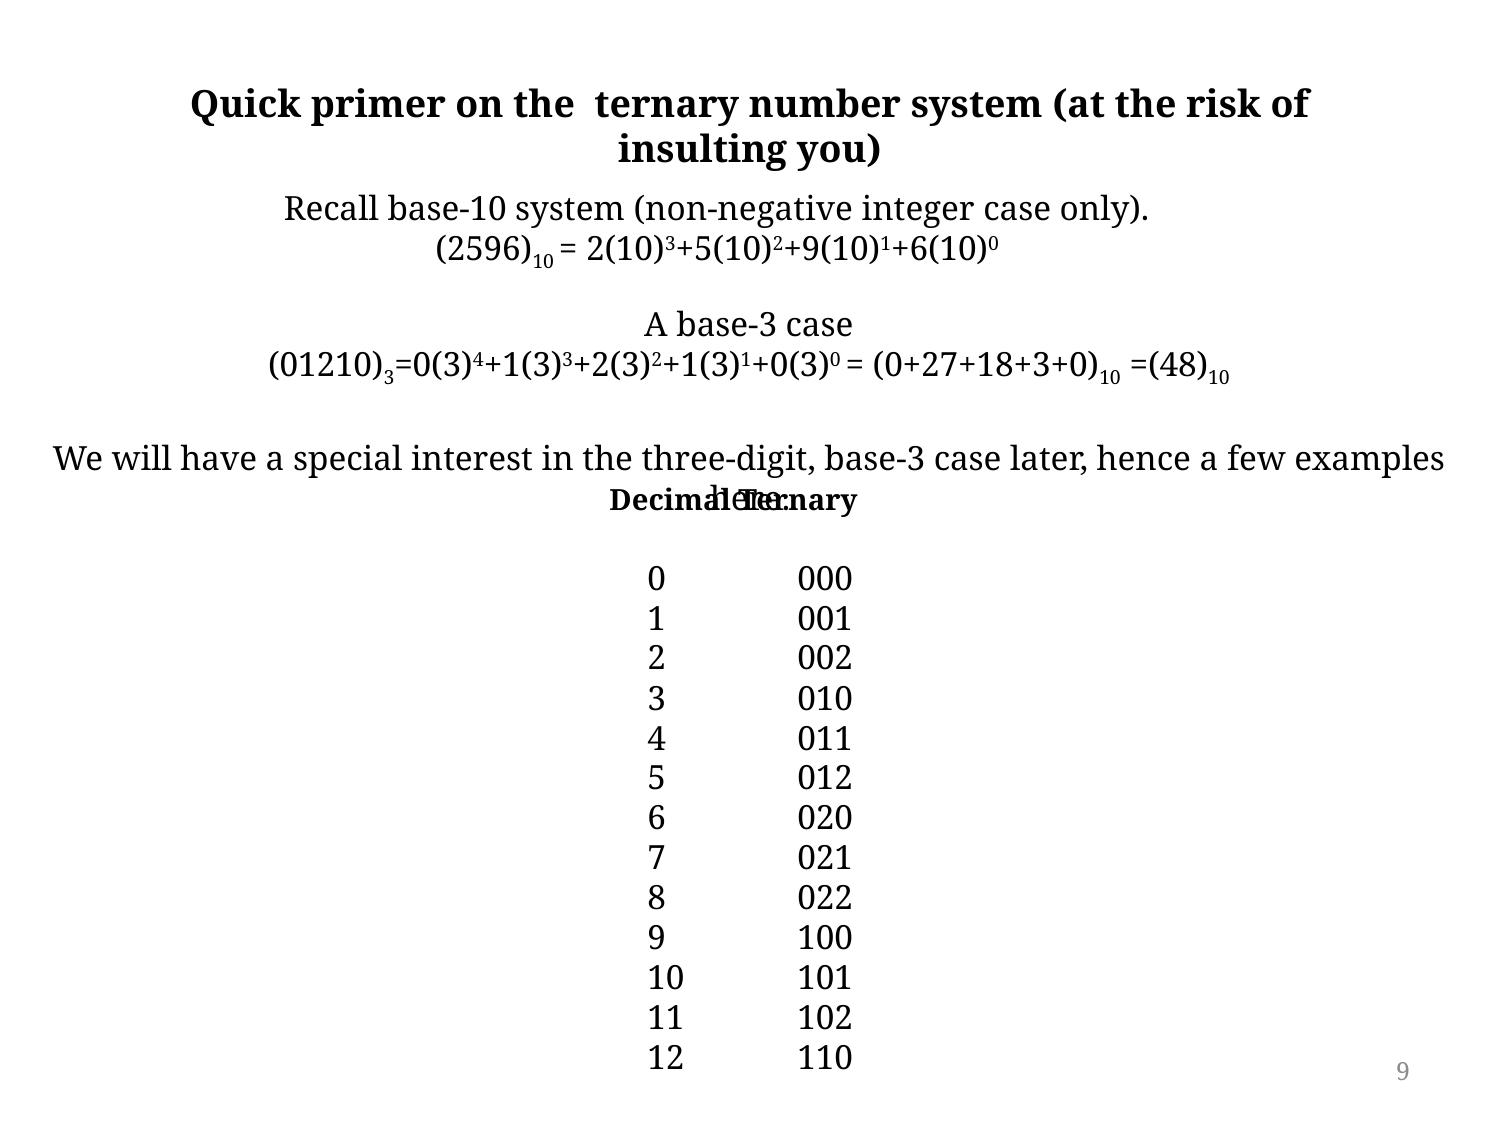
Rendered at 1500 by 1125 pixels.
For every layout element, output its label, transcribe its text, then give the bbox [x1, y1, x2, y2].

text_box Decimal Ternary [541, 473, 926, 524]
slide_number 9 [1074, 1042, 1425, 1103]
text_box Quick primer on the ternary number system (at the risk of insulting you) [94, 72, 1406, 177]
text_box We will have a special interest in the three-digit, base-3 case later, hence a few examples here. 0 000 1 001 2 002 3 010 4 011 5 012 6 020 7 021 8 022 9 100 10 101 11 102 12 110 [10, 429, 1490, 1125]
text_box Recall base-10 system (non-negative integer case only). (2596)10 = 2(10)3+5(10)2+9(10)1+6(10)0 [140, 179, 1294, 280]
text_box A base-3 case (01210)3=0(3)4+1(3)3+2(3)2+1(3)1+0(3)0 = (0+27+18+3+0)10 =(48)10 [203, 296, 1294, 397]
